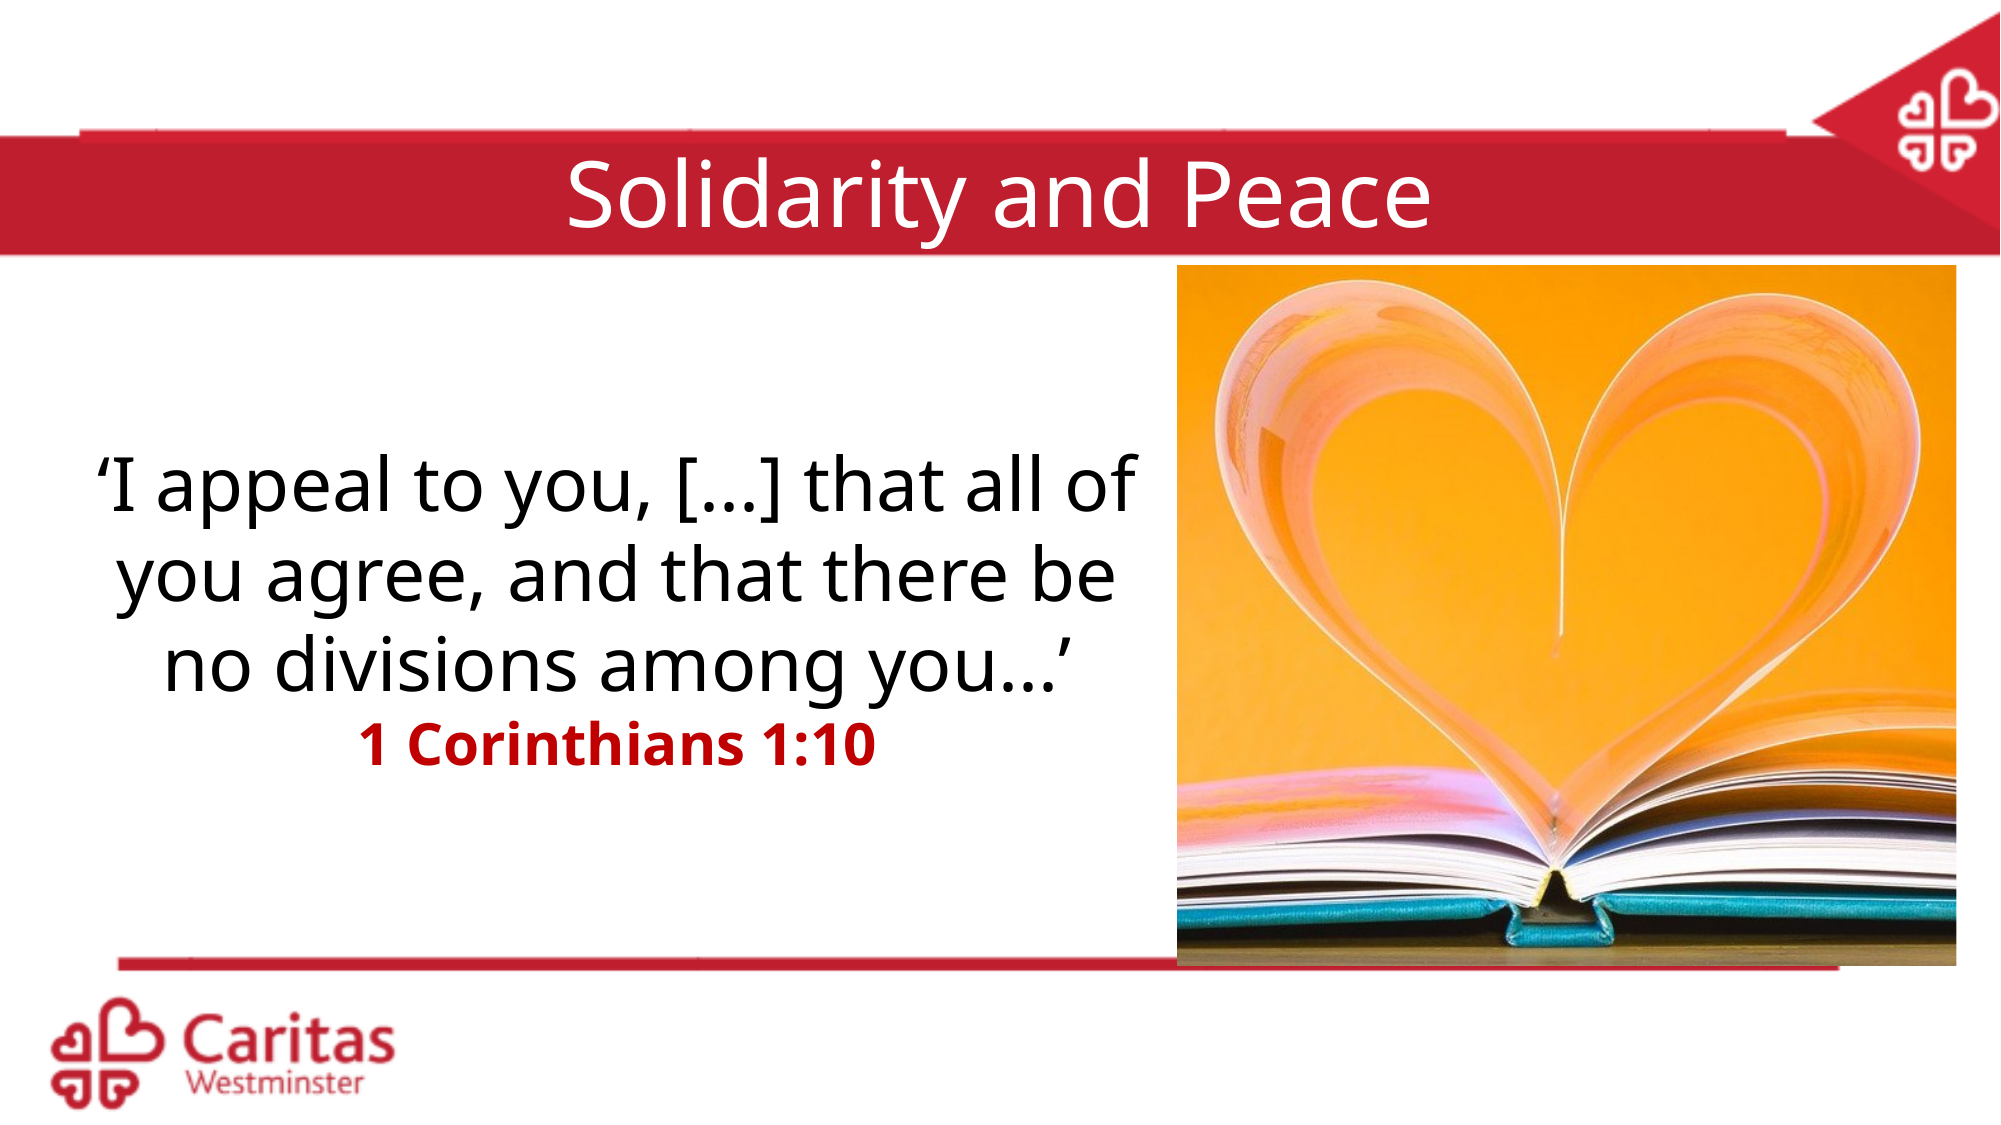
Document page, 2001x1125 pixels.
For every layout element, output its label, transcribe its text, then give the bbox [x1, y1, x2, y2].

picture [0, 0, 2000, 1121]
text_box ‘I appeal to you, [...] that all of you agree, and that there be no divisions among you...’ 1 Corinthians 1:10 [57, 429, 1171, 785]
